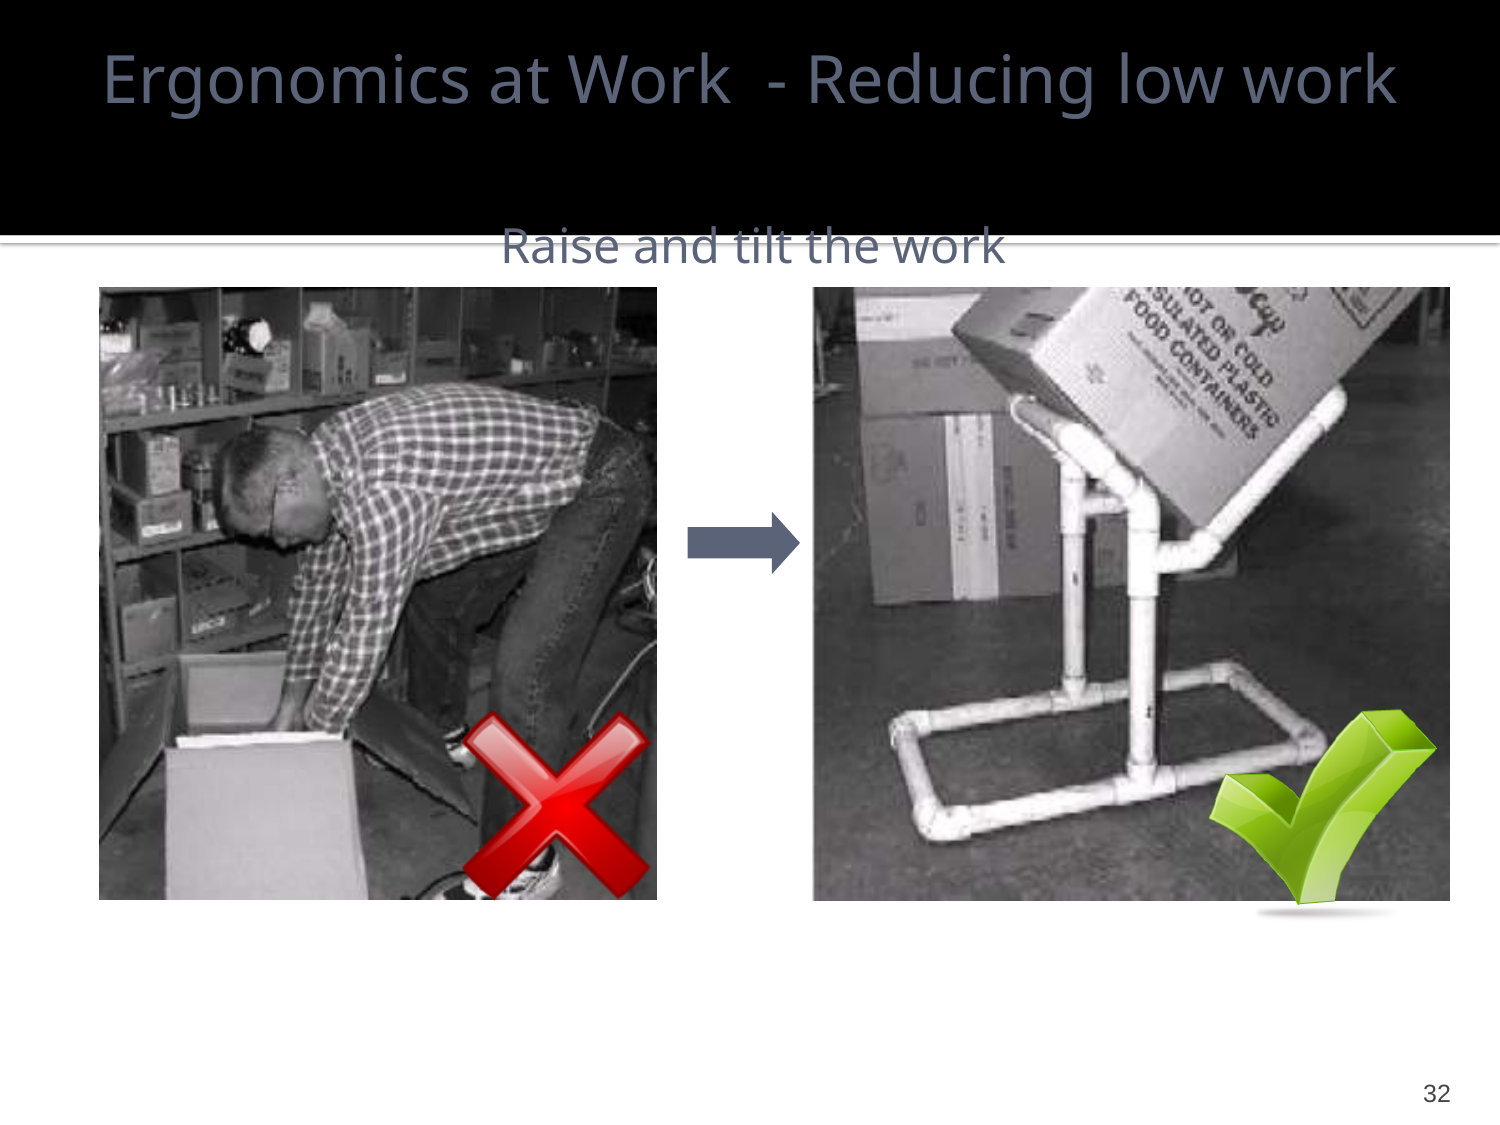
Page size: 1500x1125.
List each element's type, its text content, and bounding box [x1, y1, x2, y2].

picture [99, 287, 657, 901]
slide_number 32 [1345, 1062, 1467, 1108]
list Raise and tilt the work [300, 200, 1194, 281]
text_box [687, 511, 801, 575]
picture [812, 287, 1456, 956]
text_box Ergonomics at Work - Reducing low work [0, 29, 1500, 125]
